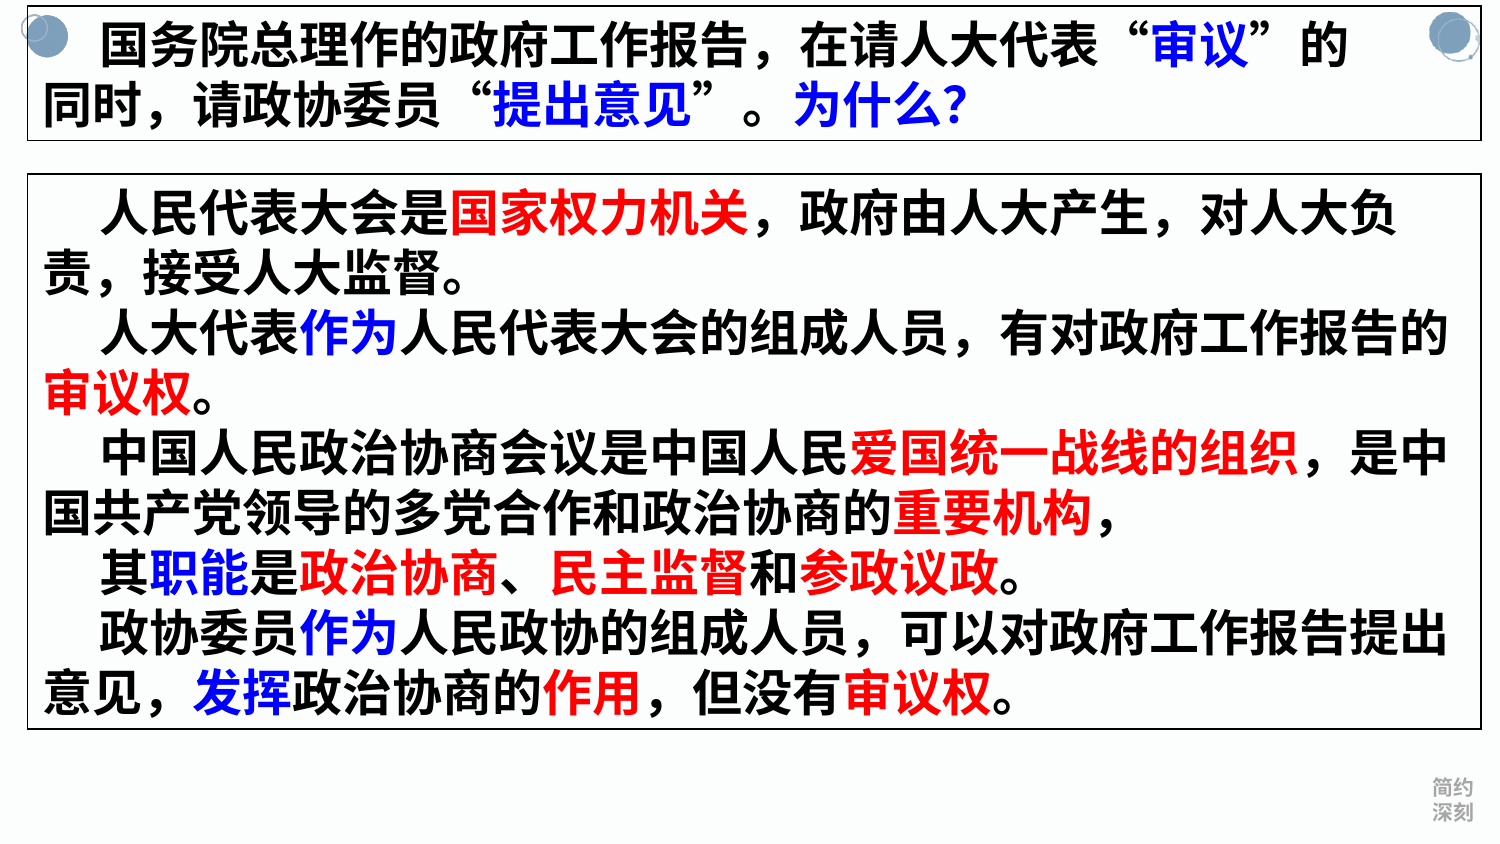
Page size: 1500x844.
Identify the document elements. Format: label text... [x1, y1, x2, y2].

picture [1411, 0, 1500, 73]
text_box 国务院总理作的政府工作报告，在请人大代表“审议”的 同时，请政协委员“提出意见”。为什么？ [27, 5, 1481, 141]
picture [0, 0, 89, 73]
text_box 人民代表大会是国家权力机关，政府由人大产生，对人大负责，接受人大监督。 人大代表作为人民代表大会的组成人员，有对政府工作报告的审议权。 中国人民政治协商会议是中国人民爱国统一战线的组织，是中国共产党领导的多党合作和政治协商的重要机构， 其职能是政治协商、民主监督和参政议政。 政协委员作为人民政协的组成人员，可以对政府工作报告提出意见，发挥政治协商的作用，但没有审议权。 [27, 174, 1481, 729]
